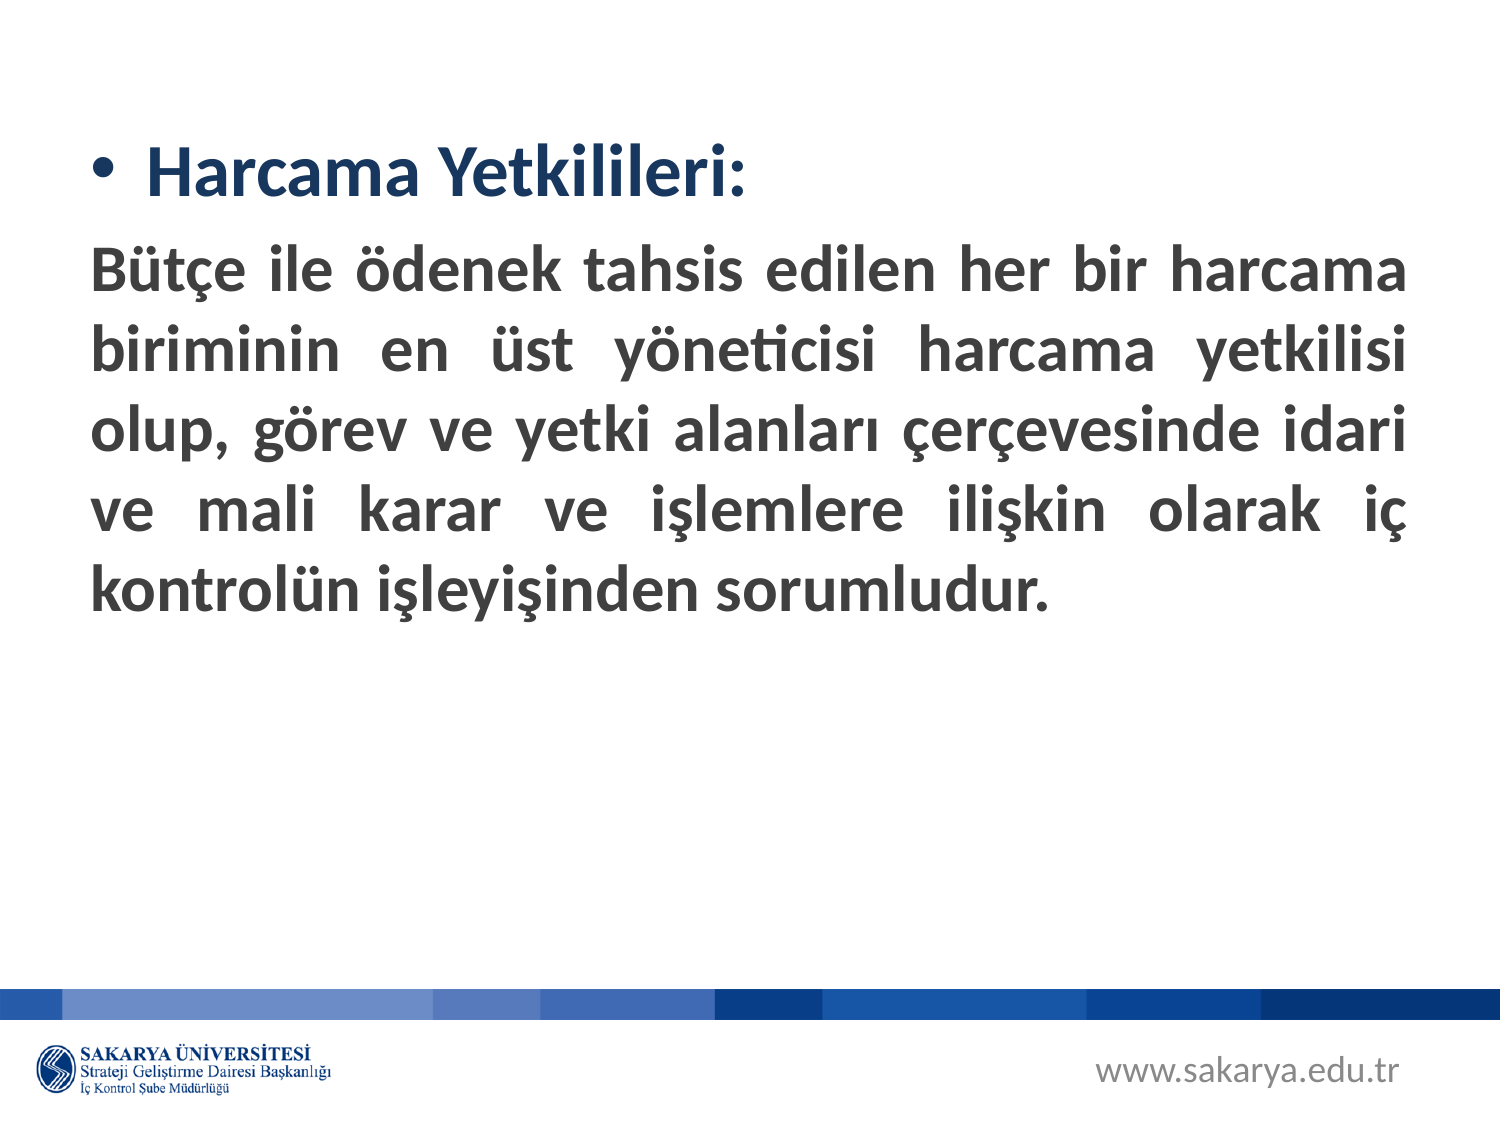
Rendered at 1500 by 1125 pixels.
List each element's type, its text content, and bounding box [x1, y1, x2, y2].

list Harcama Yetkilileri: Bütçe ile ödenek tahsis edilen her bir harcama biriminin en üst yöneticisi harcama yetkilisi olup, görev ve yetki alanları çerçevesinde idari ve mali karar ve işlemlere ilişkin olarak iç kontrolün işleyişinden sorumludur. [75, 113, 1425, 811]
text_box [0, 989, 1500, 1069]
picture [29, 1037, 339, 1103]
